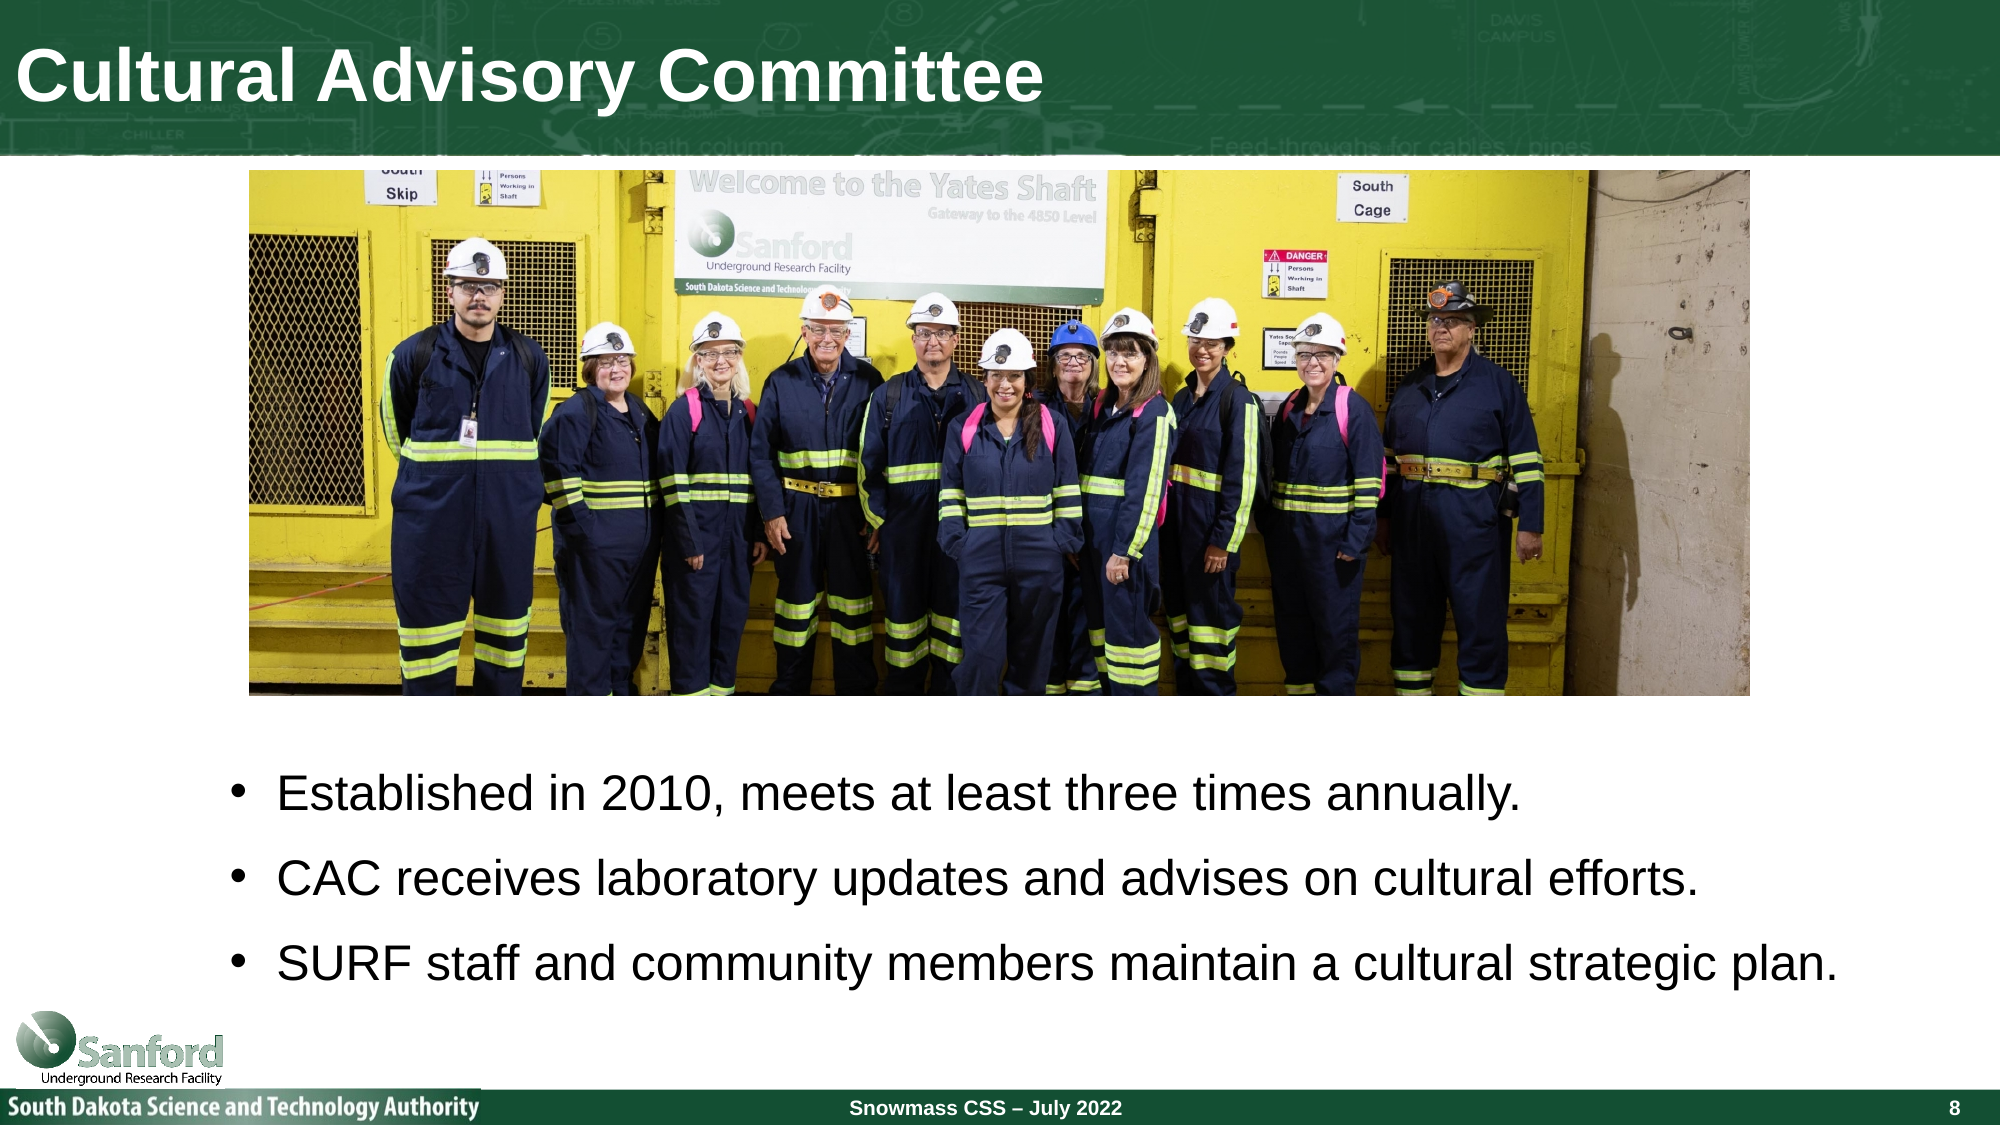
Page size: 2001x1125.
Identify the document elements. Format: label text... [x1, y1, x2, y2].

picture [0, 1009, 481, 1125]
text_box Established in 2010, meets at least three times annually. CAC receives laboratory updates and advises on cultural efforts. SURF staff and community members maintain a cultural strategic plan. [214, 753, 1880, 998]
picture [249, 170, 1750, 696]
slide_number 8 [1862, 1088, 1976, 1125]
footer Snowmass CSS – July 2022 [639, 1089, 1333, 1125]
title Cultural Advisory Committee [0, 0, 2000, 155]
